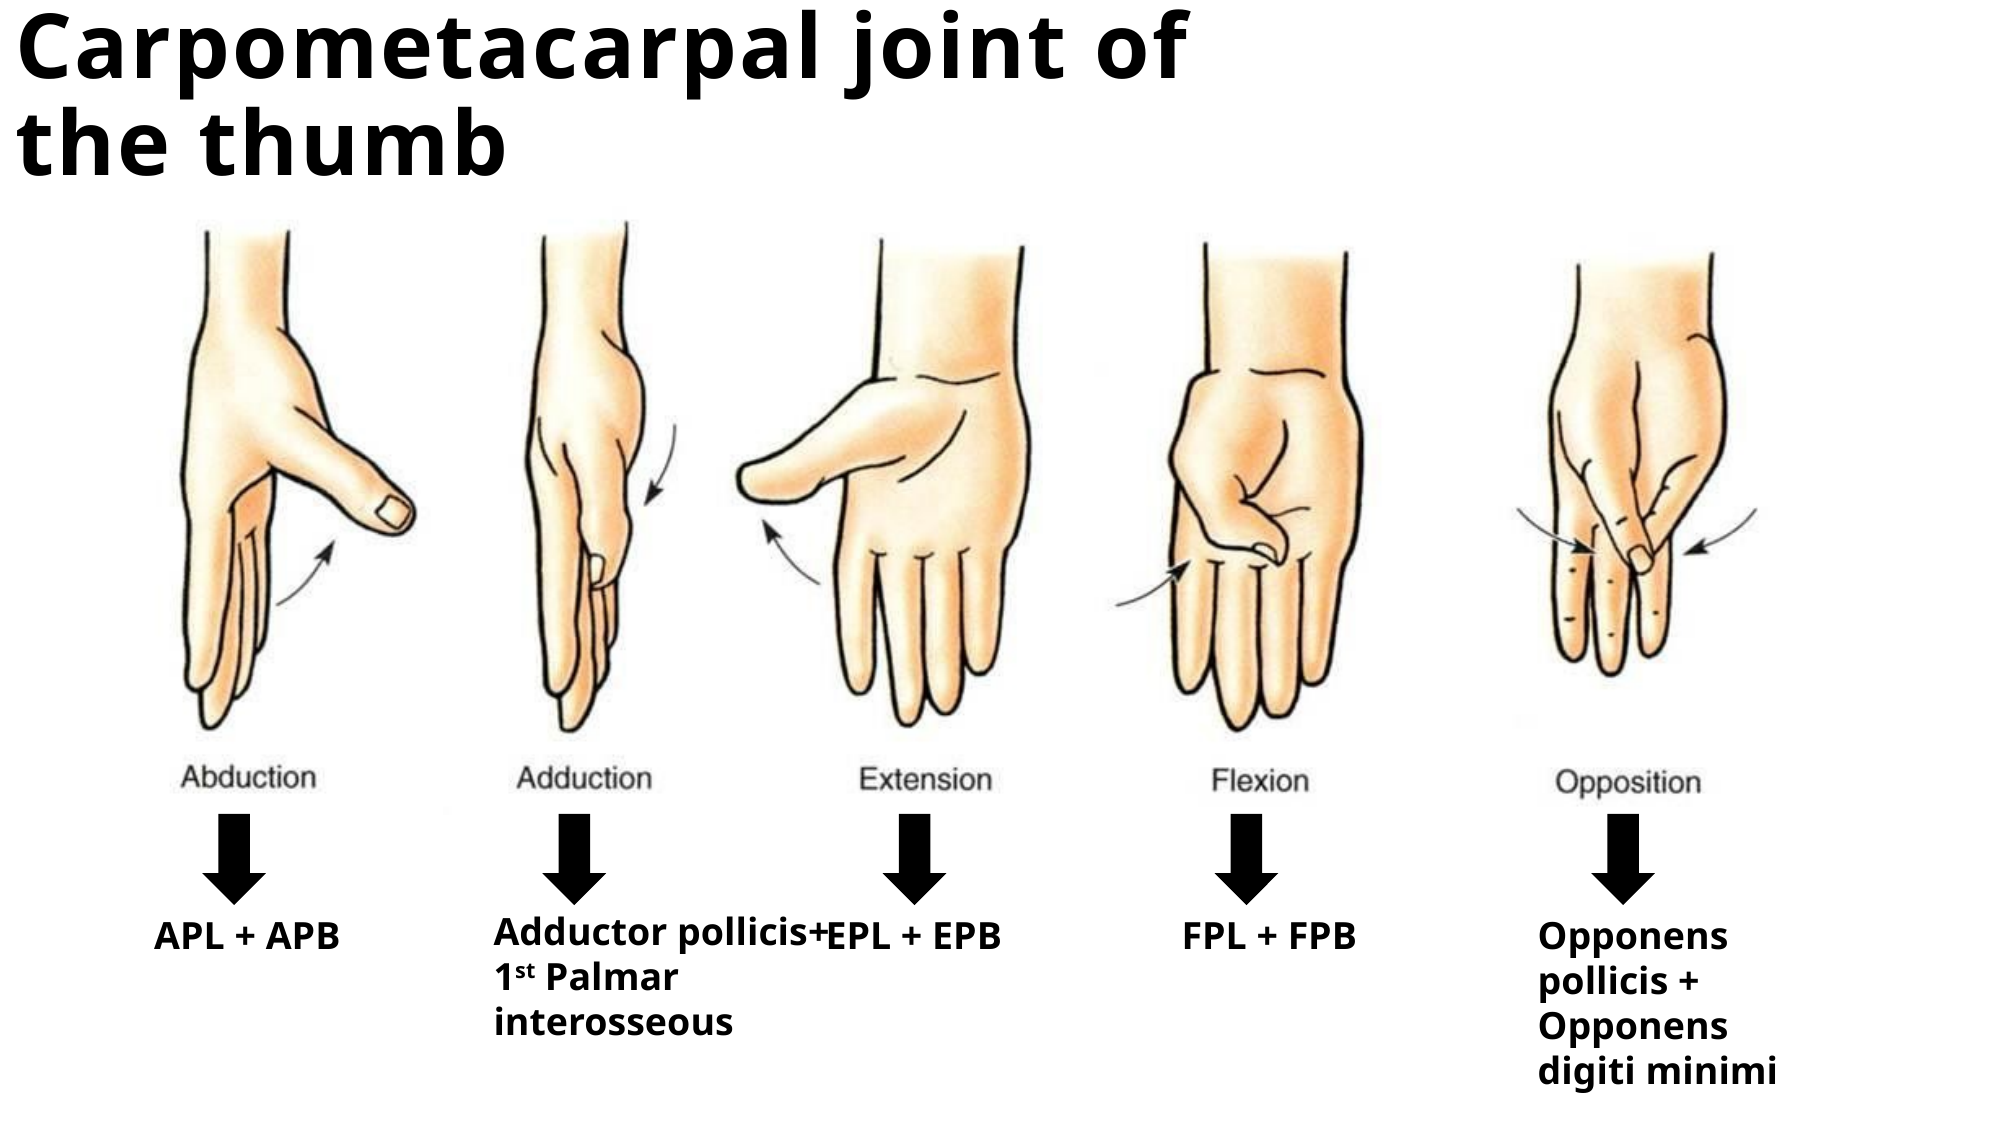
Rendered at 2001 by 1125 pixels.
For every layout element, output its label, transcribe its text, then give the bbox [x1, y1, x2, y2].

text_box [542, 815, 607, 906]
text_box Adductor pollicis+ 1st Palmar interosseous [493, 907, 863, 1013]
text_box EPL + EPB [825, 911, 1014, 1017]
title Carpometacarpal joint of the thumb [15, 0, 1342, 195]
picture [131, 194, 1818, 815]
text_box [202, 815, 266, 906]
text_box FPL + FPB [1181, 911, 1370, 1017]
text_box [1591, 815, 1655, 906]
text_box Opponens pollicis + Opponens digiti minimi [1537, 911, 1785, 1017]
text_box [1214, 815, 1279, 906]
text_box [882, 815, 947, 906]
slide_number APL + APB [154, 911, 343, 1017]
